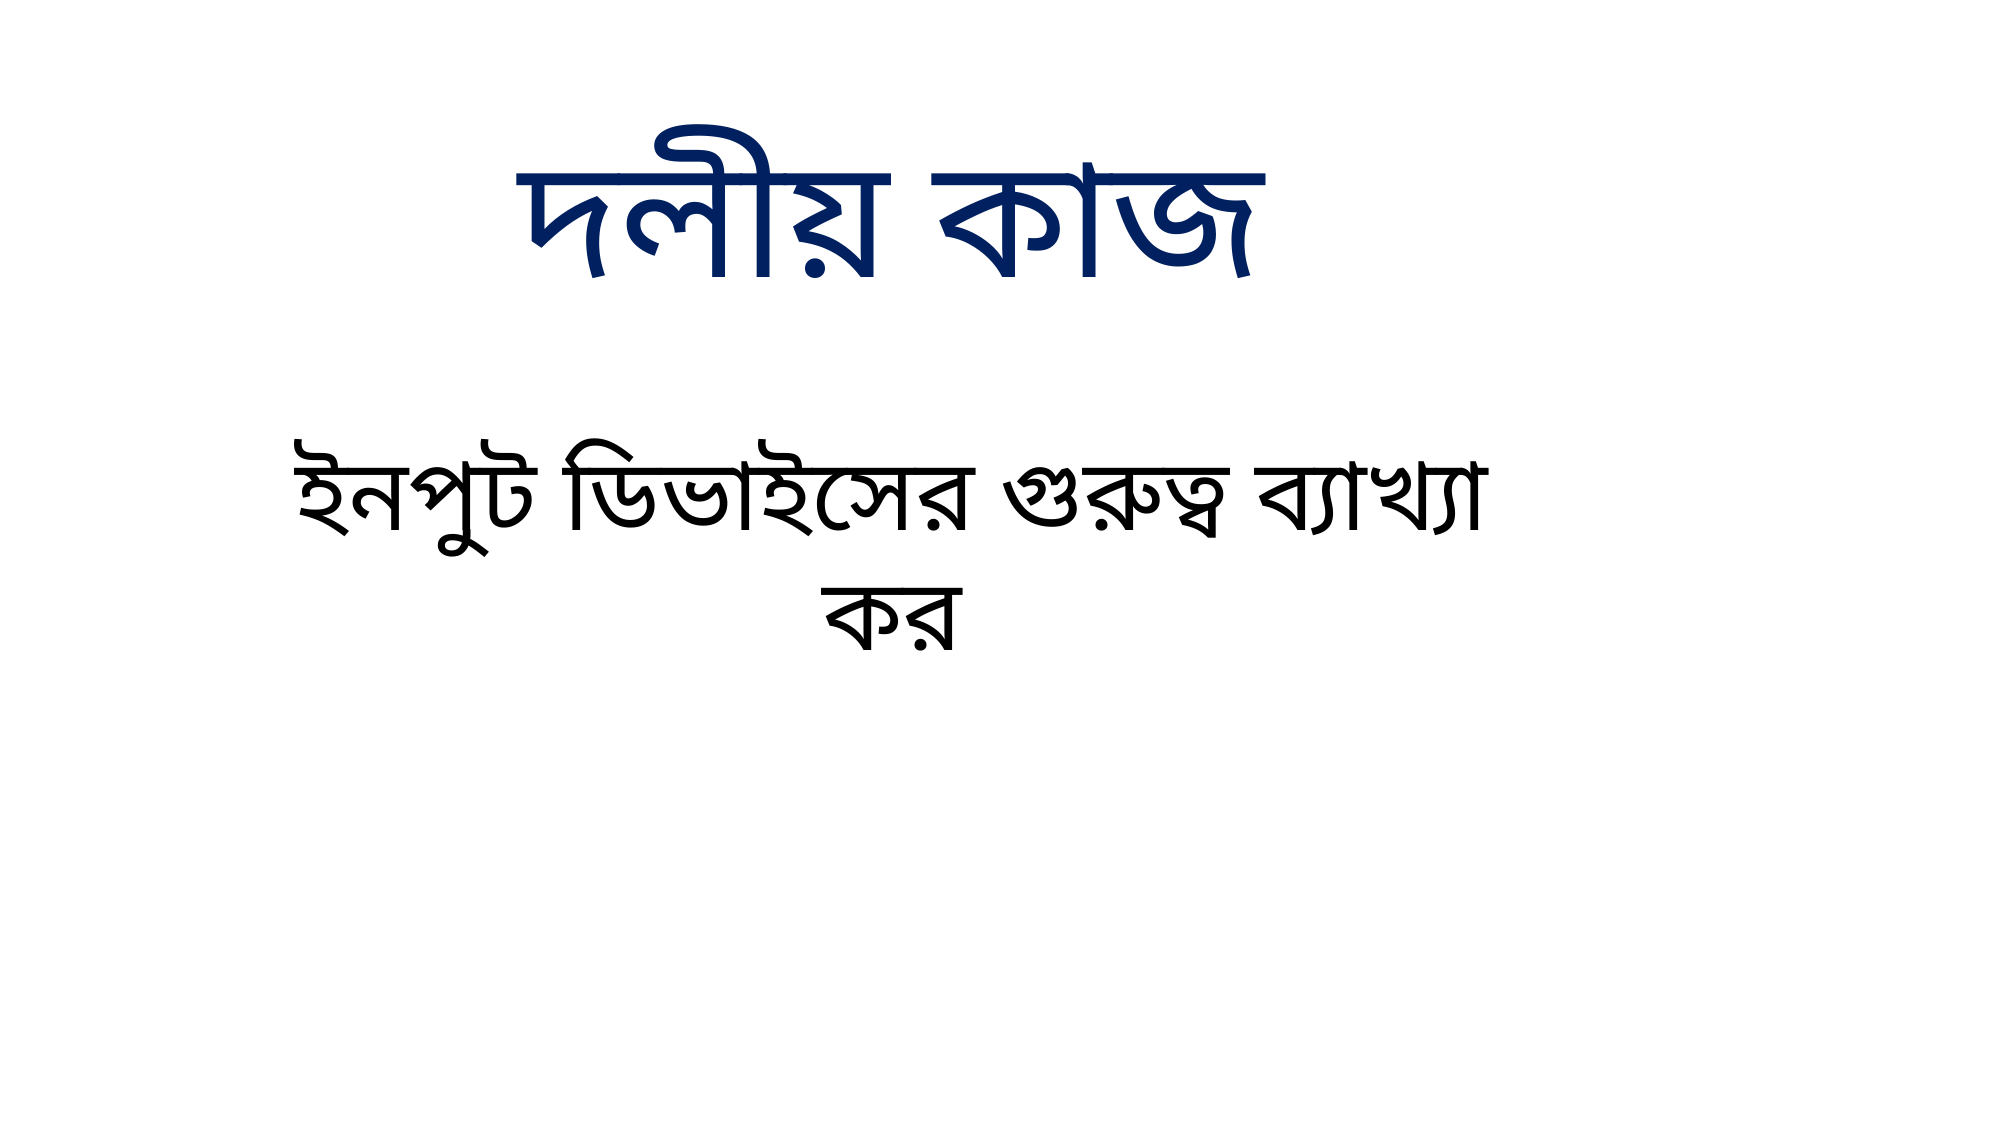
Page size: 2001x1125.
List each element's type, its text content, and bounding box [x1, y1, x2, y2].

text_box দলীয় কাজ ইনপুট ডিভাইসের গুরুত্ব ব্যাখ্যা কর [249, 103, 1535, 723]
